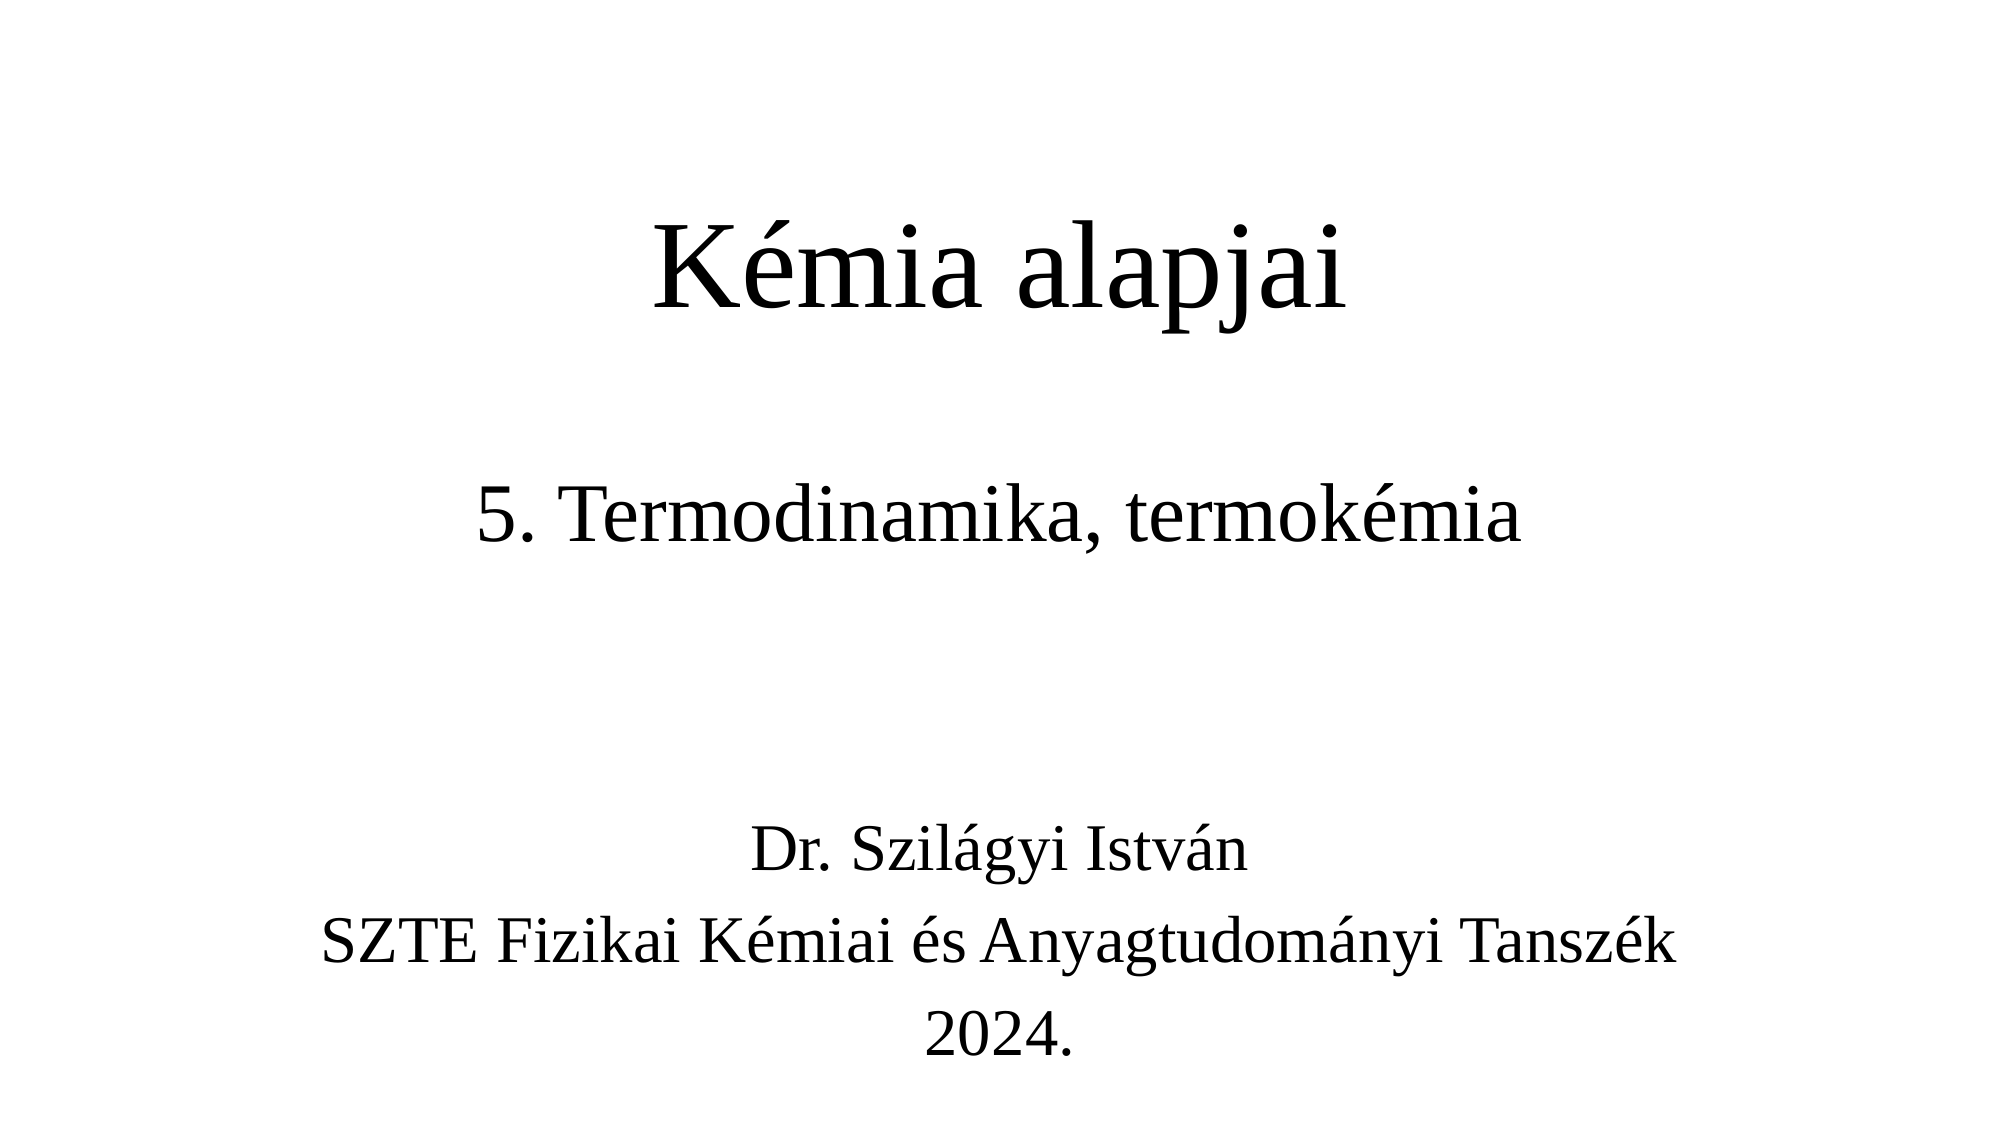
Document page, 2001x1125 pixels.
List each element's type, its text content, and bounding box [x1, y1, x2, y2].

title Kémia alapjai 5. Termodinamika, termokémia [249, 184, 1750, 576]
subtitle Dr. Szilágyi István SZTE Fizikai Kémiai és Anyagtudományi Tanszék 2024. [249, 805, 1750, 1077]
